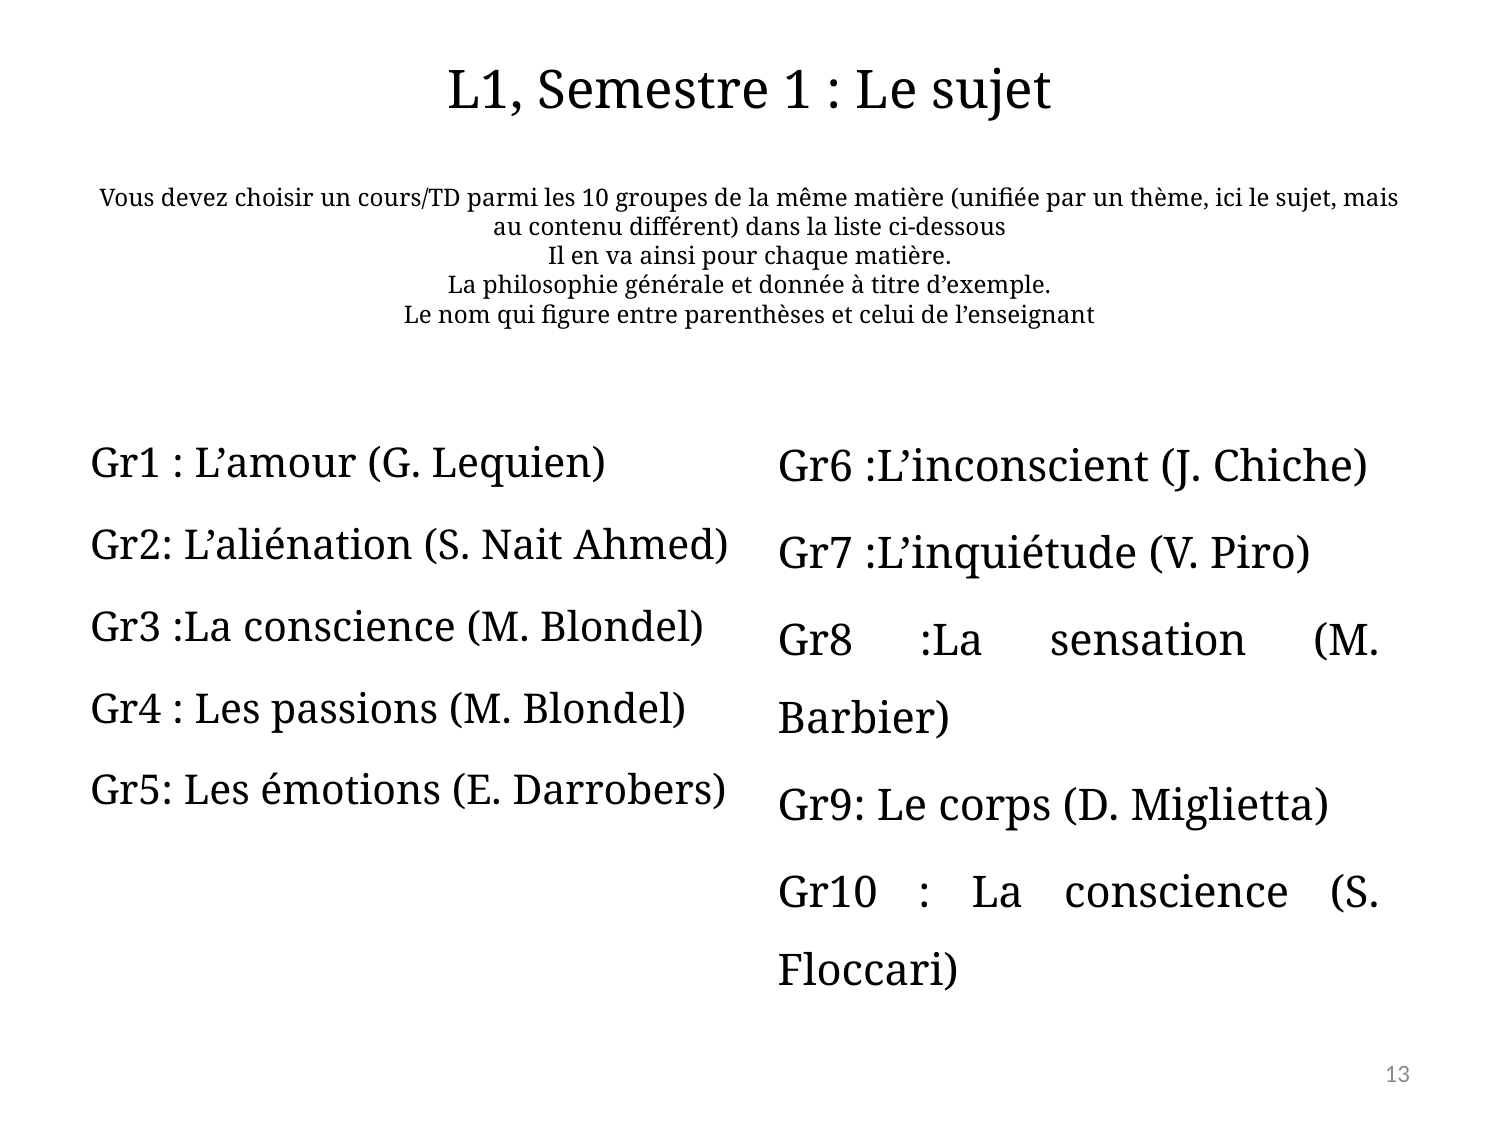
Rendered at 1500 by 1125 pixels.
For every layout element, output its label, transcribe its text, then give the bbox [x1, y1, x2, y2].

list Gr1 : L’amour (G. Lequien) Gr2: L’aliénation (S. Nait Ahmed) Gr3 :La conscience (M. Blondel) Gr4 : Les passions (M. Blondel) Gr5: Les émotions (E. Darrobers) [75, 404, 750, 1005]
list Gr6 :L’inconscient (J. Chiche) Gr7 :L’inquiétude (V. Piro) Gr8 :La sensation (M. Barbier) Gr9: Le corps (D. Miglietta) Gr10 : La conscience (S. Floccari) [762, 404, 1396, 1005]
slide_number 13 [1074, 1042, 1425, 1103]
title L1, Semestre 1 : Le sujet Vous devez choisir un cours/TD parmi les 10 groupes de la même matière (unifiée par un thème, ici le sujet, mais au contenu différent) dans la liste ci-dessous Il en va ainsi pour chaque matière. La philosophie générale et donnée à titre d’exemple. Le nom qui figure entre parenthèses et celui de l’enseignant [75, 45, 1425, 367]
